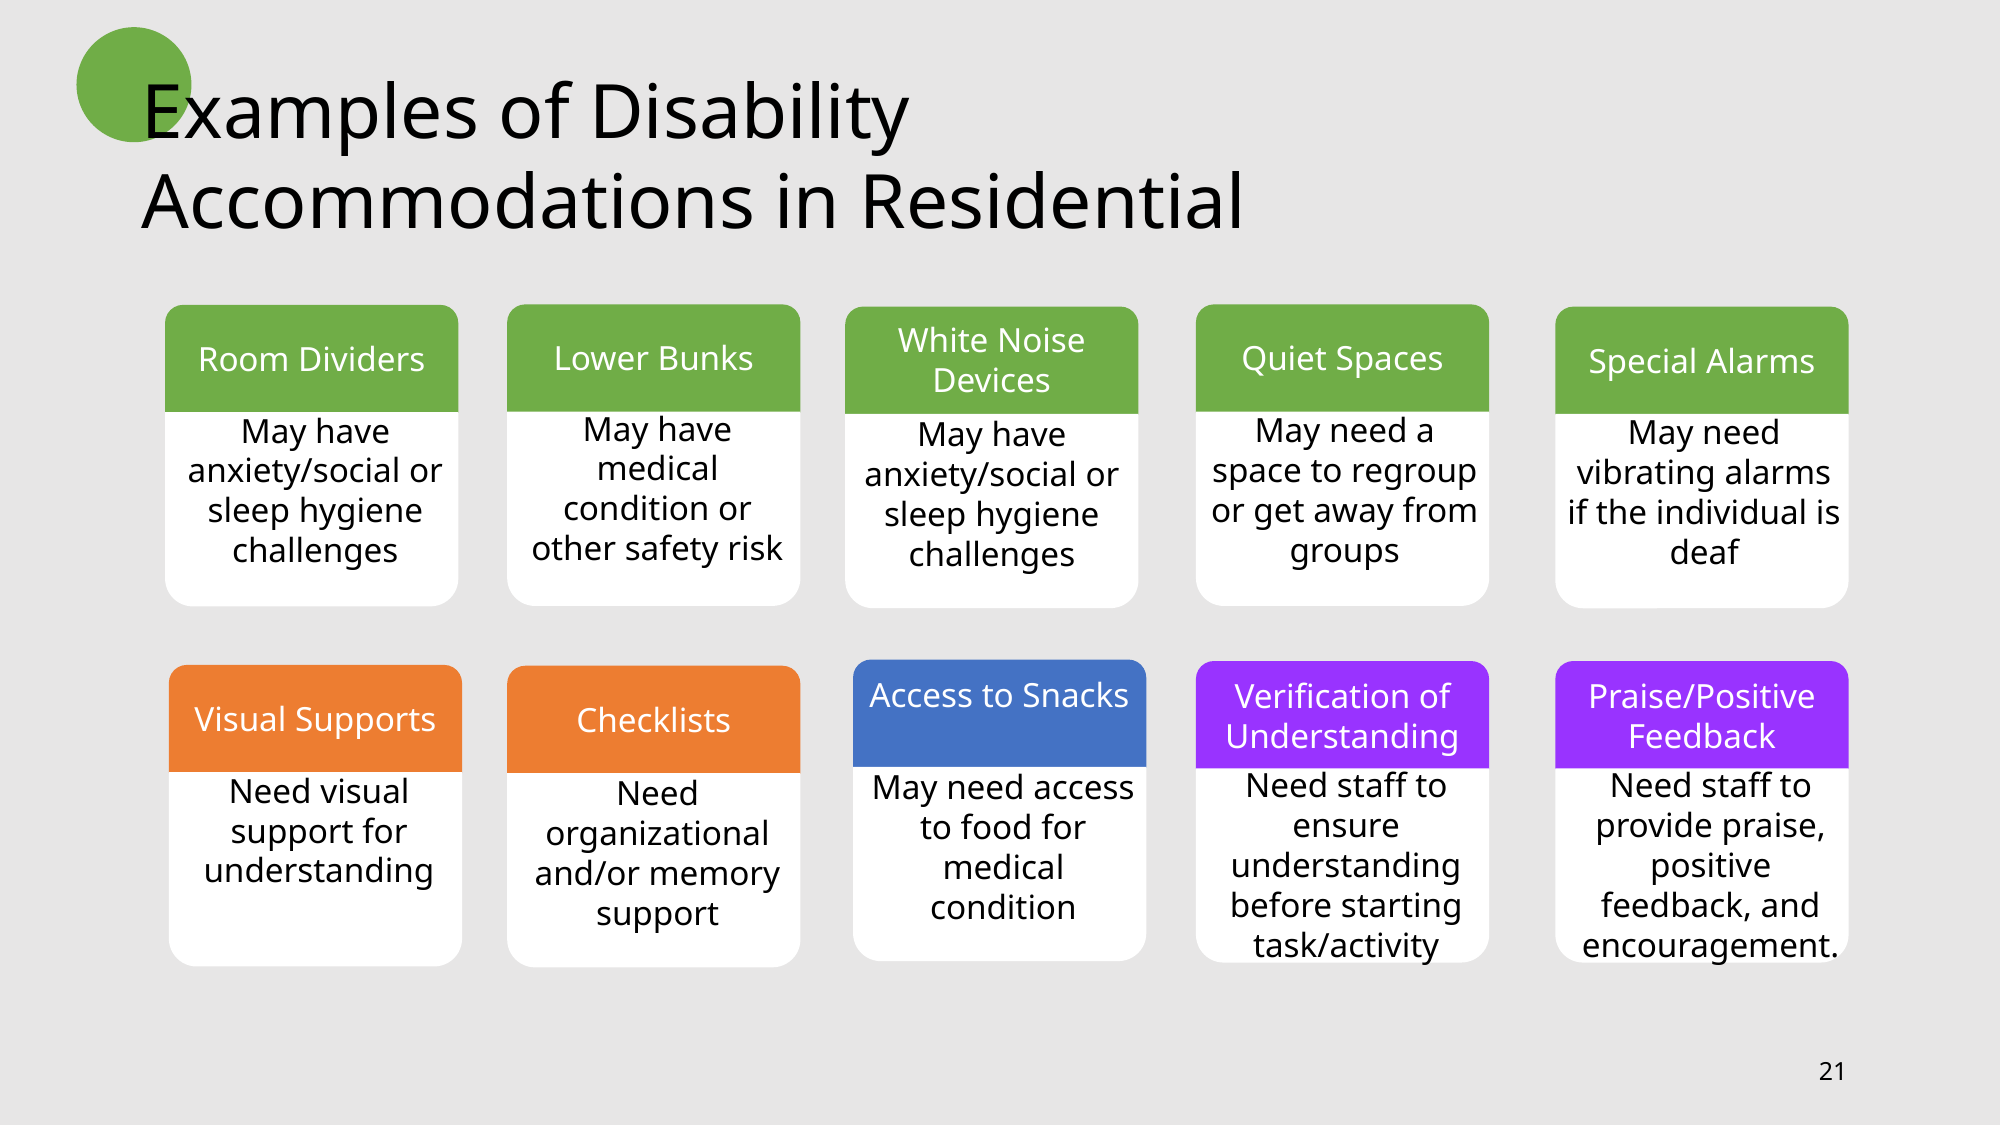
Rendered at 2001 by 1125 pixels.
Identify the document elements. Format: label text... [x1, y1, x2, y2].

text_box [1179, 660, 1506, 975]
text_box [1179, 304, 1506, 620]
text_box Examples of Disability Accommodations in Residential [127, 56, 1537, 252]
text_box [490, 304, 818, 618]
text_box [490, 665, 818, 968]
text_box [75, 26, 185, 143]
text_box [148, 304, 475, 620]
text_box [828, 306, 1155, 609]
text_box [152, 664, 479, 967]
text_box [1538, 660, 1866, 975]
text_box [1538, 306, 1866, 609]
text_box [836, 659, 1163, 962]
text_box 21 [1412, 1042, 1863, 1103]
